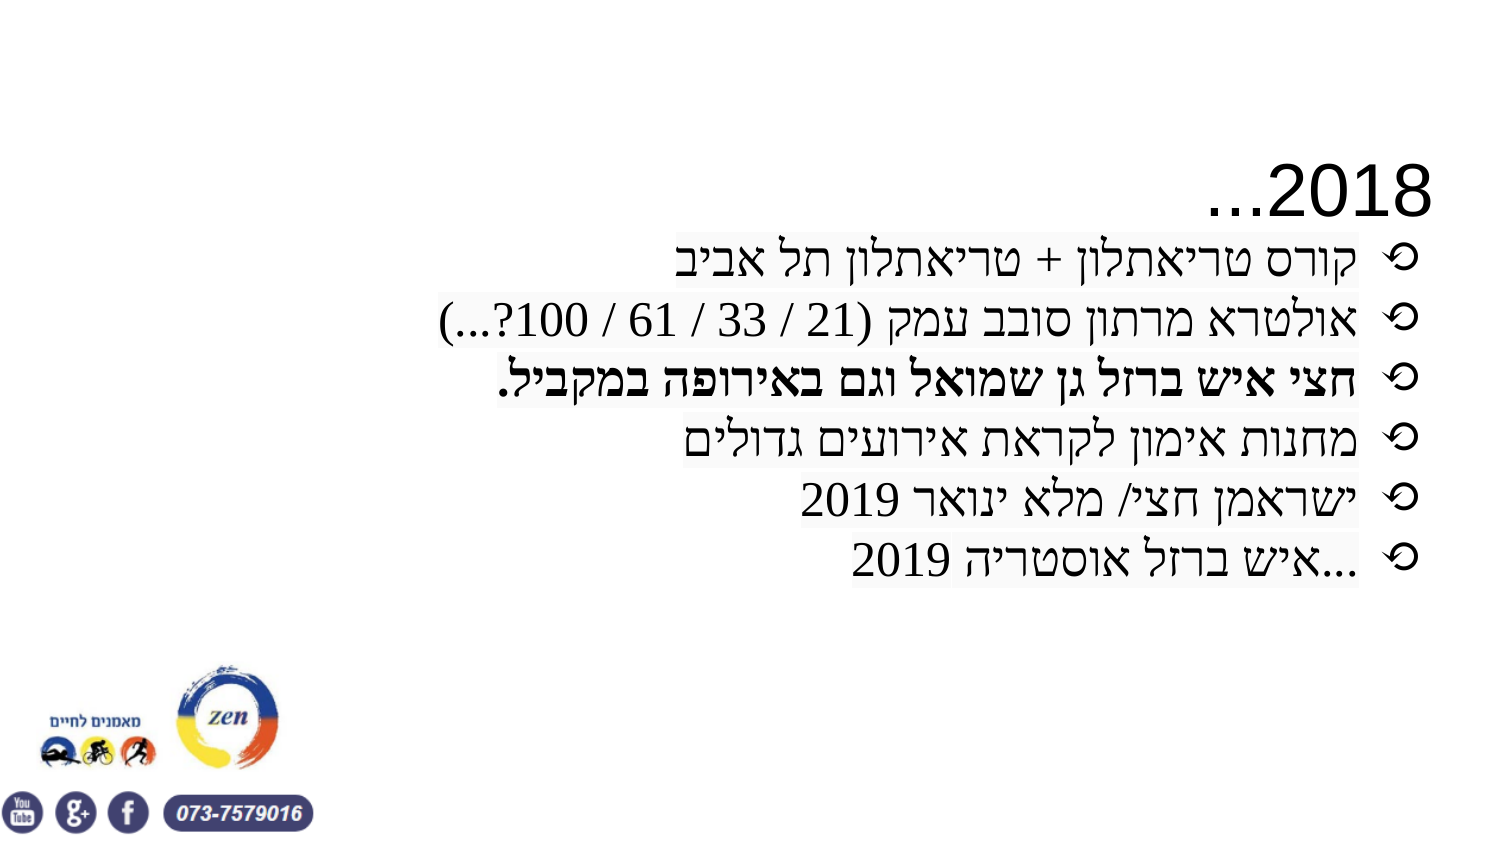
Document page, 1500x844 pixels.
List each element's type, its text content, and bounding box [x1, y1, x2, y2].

picture [0, 657, 319, 844]
subtitle קורס טריאתלון + טריאתלון תל אביב אולטרא מרתון סובב עמק (21 / 33 / 61 / 100?...) חצי איש ברזל גן שמואל וגם באירופה במקביל. מחנות אימון לקראת אירועים גדולים ישראמן חצי/ מלא ינואר 2019 ...איש ברזל אוסטריה 2019 [51, 211, 1449, 763]
title 2018... [51, 83, 1449, 211]
